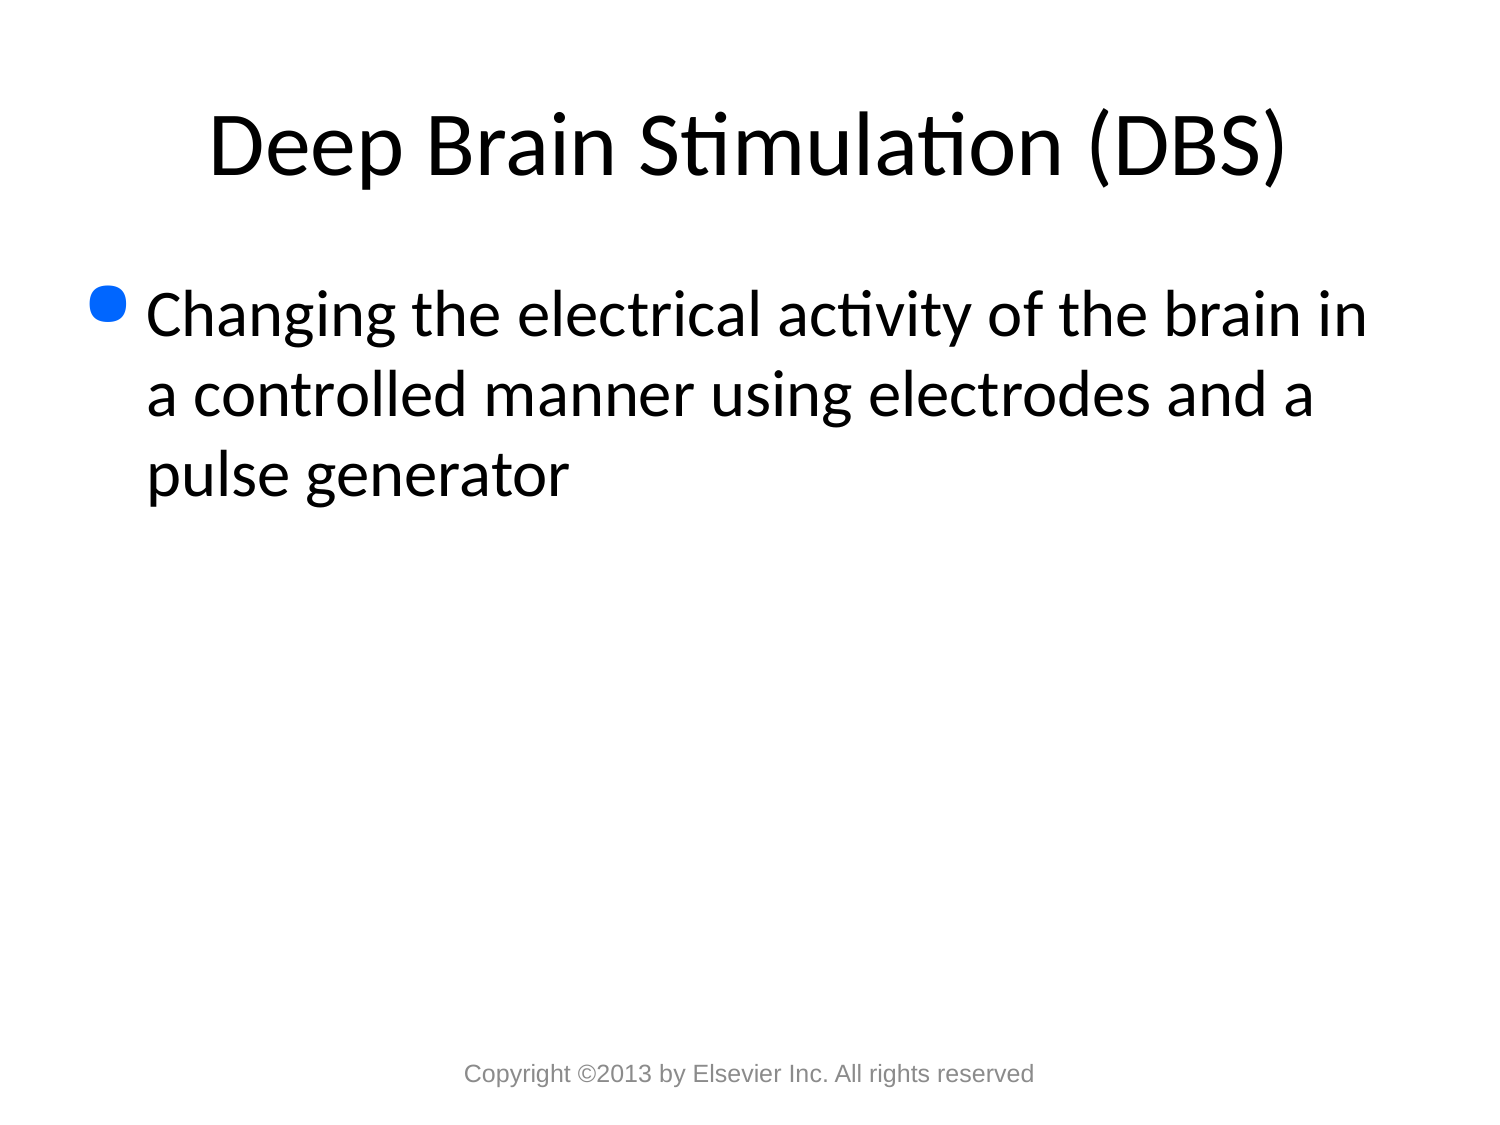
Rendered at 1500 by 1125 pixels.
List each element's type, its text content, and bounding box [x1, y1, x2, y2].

footer Copyright ©2013 by Elsevier Inc. All rights reserved [333, 1042, 1167, 1103]
list Changing the electrical activity of the brain in a controlled manner using electrodes and a pulse generator [75, 262, 1425, 1005]
title Deep Brain Stimulation (DBS) [75, 45, 1425, 233]
